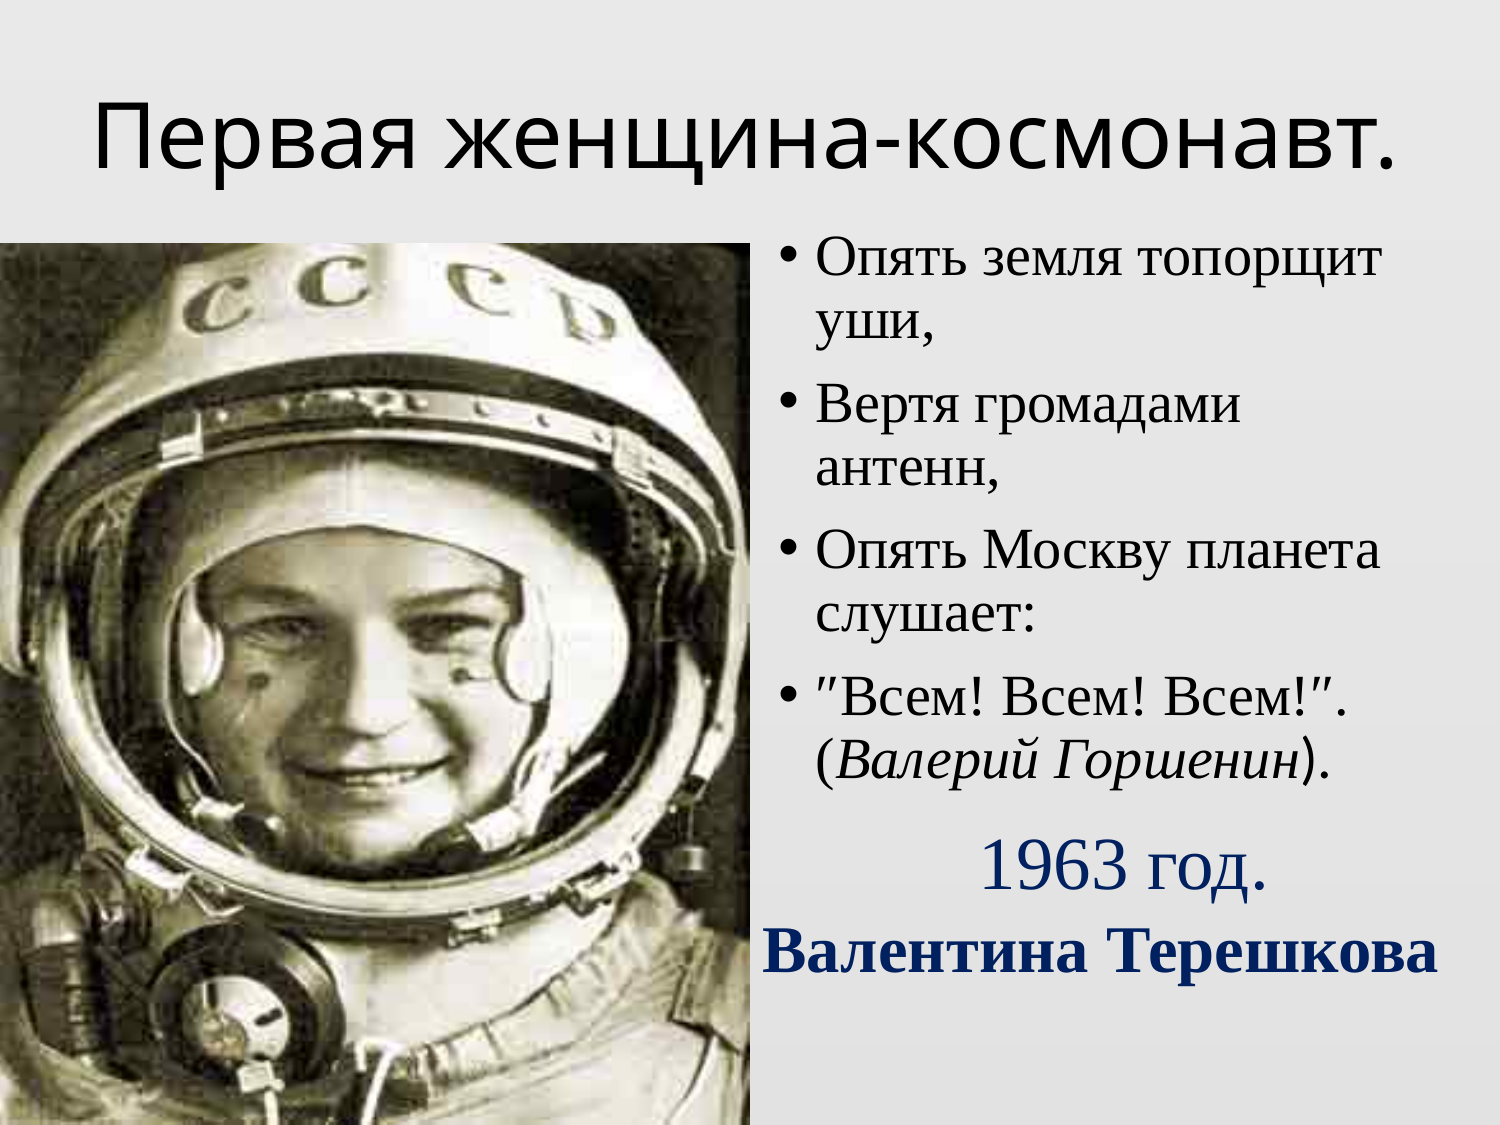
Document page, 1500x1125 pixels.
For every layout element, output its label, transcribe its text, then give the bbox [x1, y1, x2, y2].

title Первая женщина-космонавт. [75, 45, 1425, 233]
text_box Валентина Терешкова [750, 898, 1500, 993]
list Опять земля топорщит уши, Вертя громадами антенн, Опять Москву планета слушает: ″Всем! Всем! Всем!″. (Валерий Горшенин). [763, 217, 1425, 898]
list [0, 243, 750, 1125]
text_box 1963 год. [964, 807, 1284, 898]
